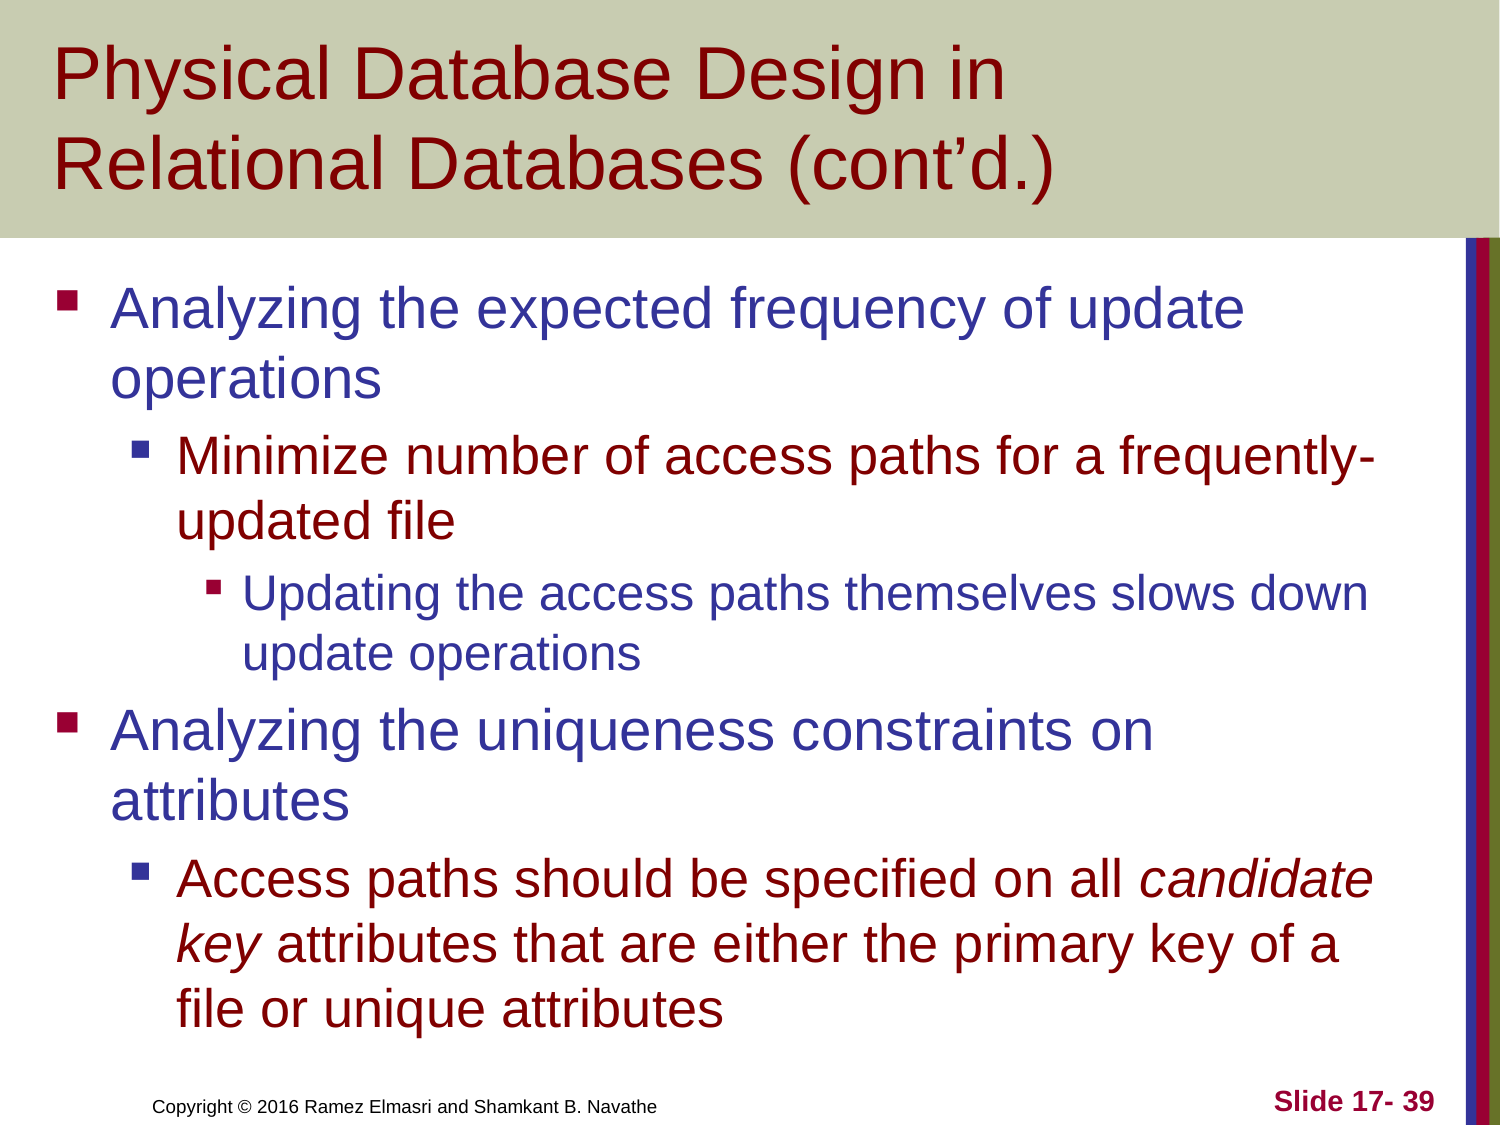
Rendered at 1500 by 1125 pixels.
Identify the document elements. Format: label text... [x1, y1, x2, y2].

slide_number Slide 17- 39 [1137, 1049, 1451, 1125]
title Physical Database Design in Relational Databases (cont’d.) [37, 49, 1317, 213]
list Analyzing the expected frequency of update operations Minimize number of access paths for a frequently-updated file Updating the access paths themselves slows down update operations Analyzing the uniqueness constraints on attributes Access paths should be specified on all candidate key attributes that are either the primary key of a file or unique attributes [39, 262, 1400, 1013]
